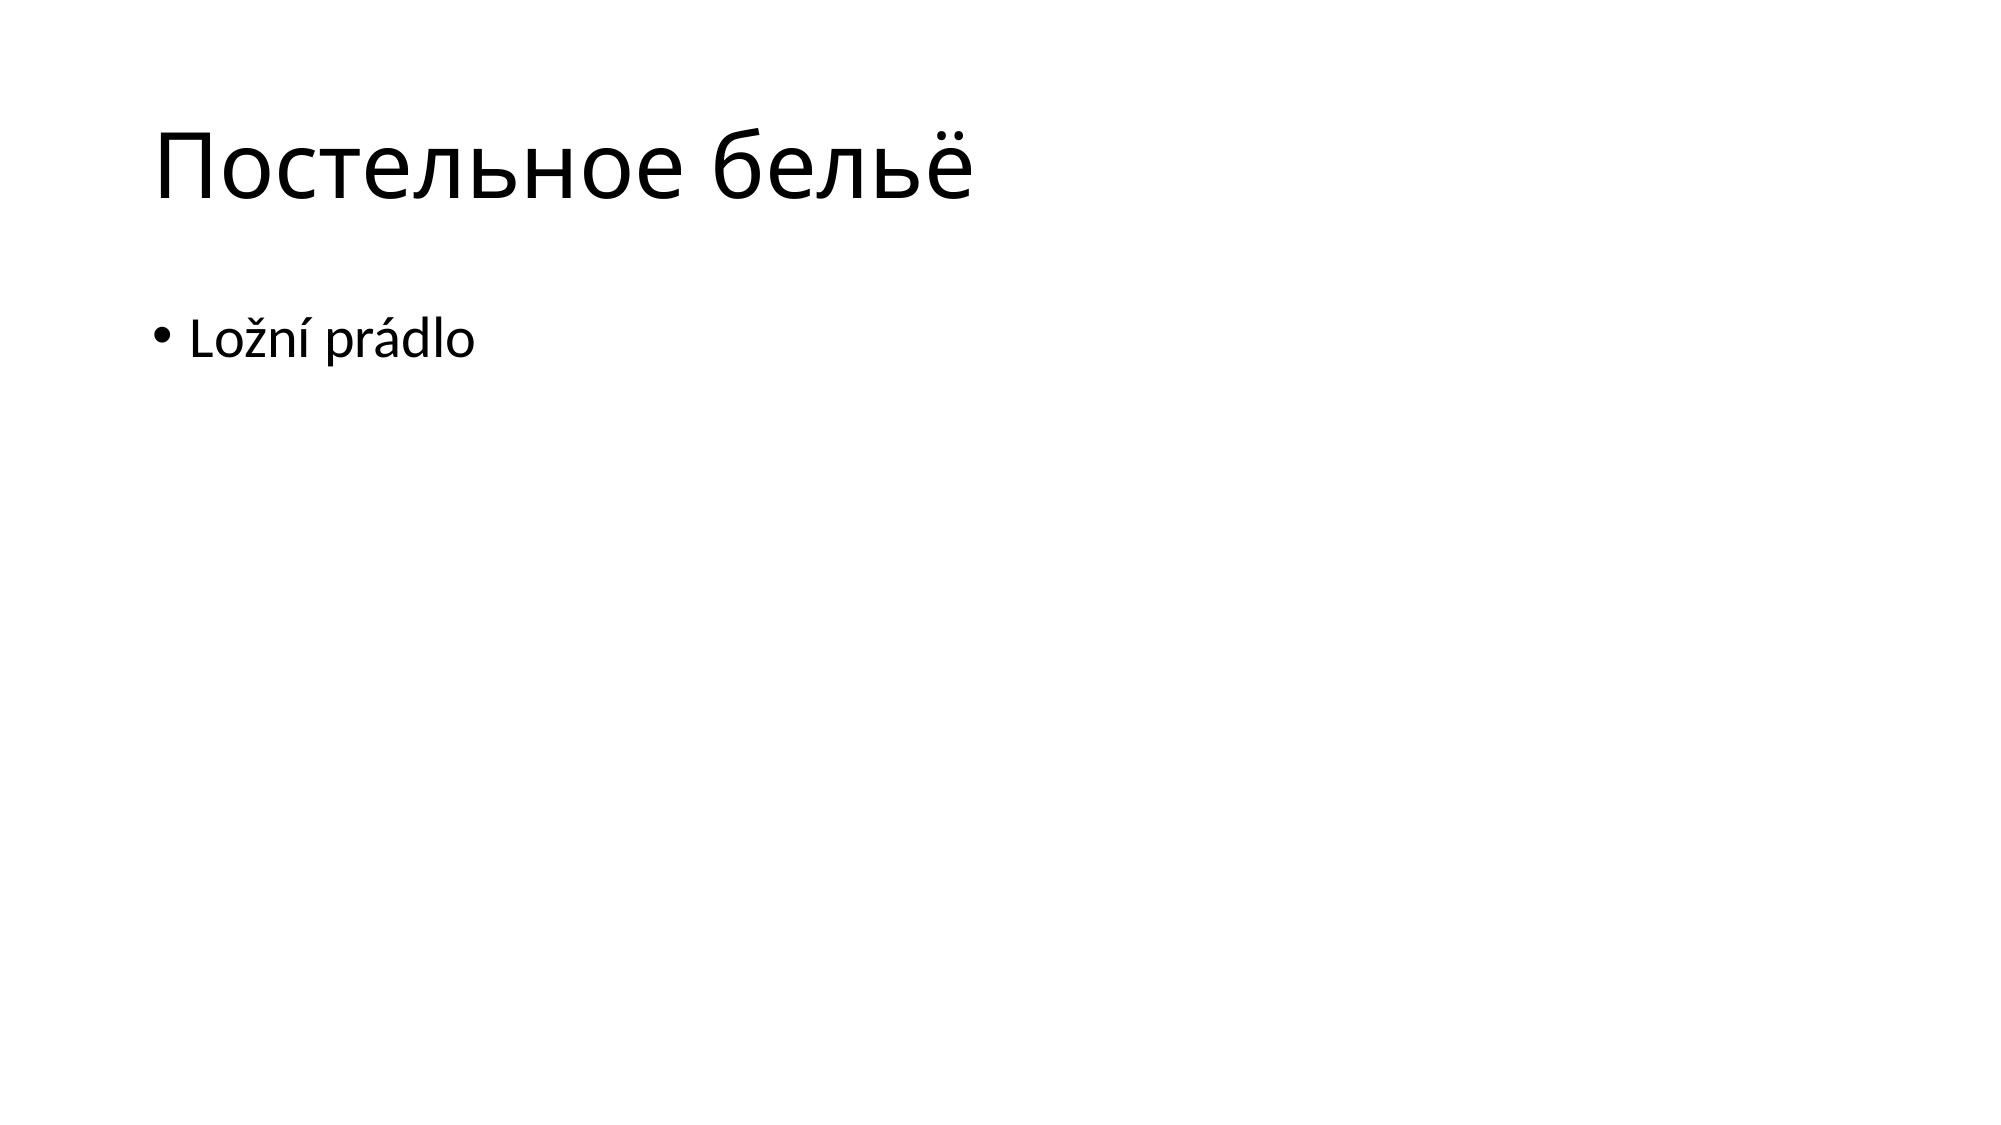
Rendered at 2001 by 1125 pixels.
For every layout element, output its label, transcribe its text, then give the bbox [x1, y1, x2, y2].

title Постельное бельё [137, 59, 1863, 278]
list Ložní prádlo [137, 299, 1863, 1014]
